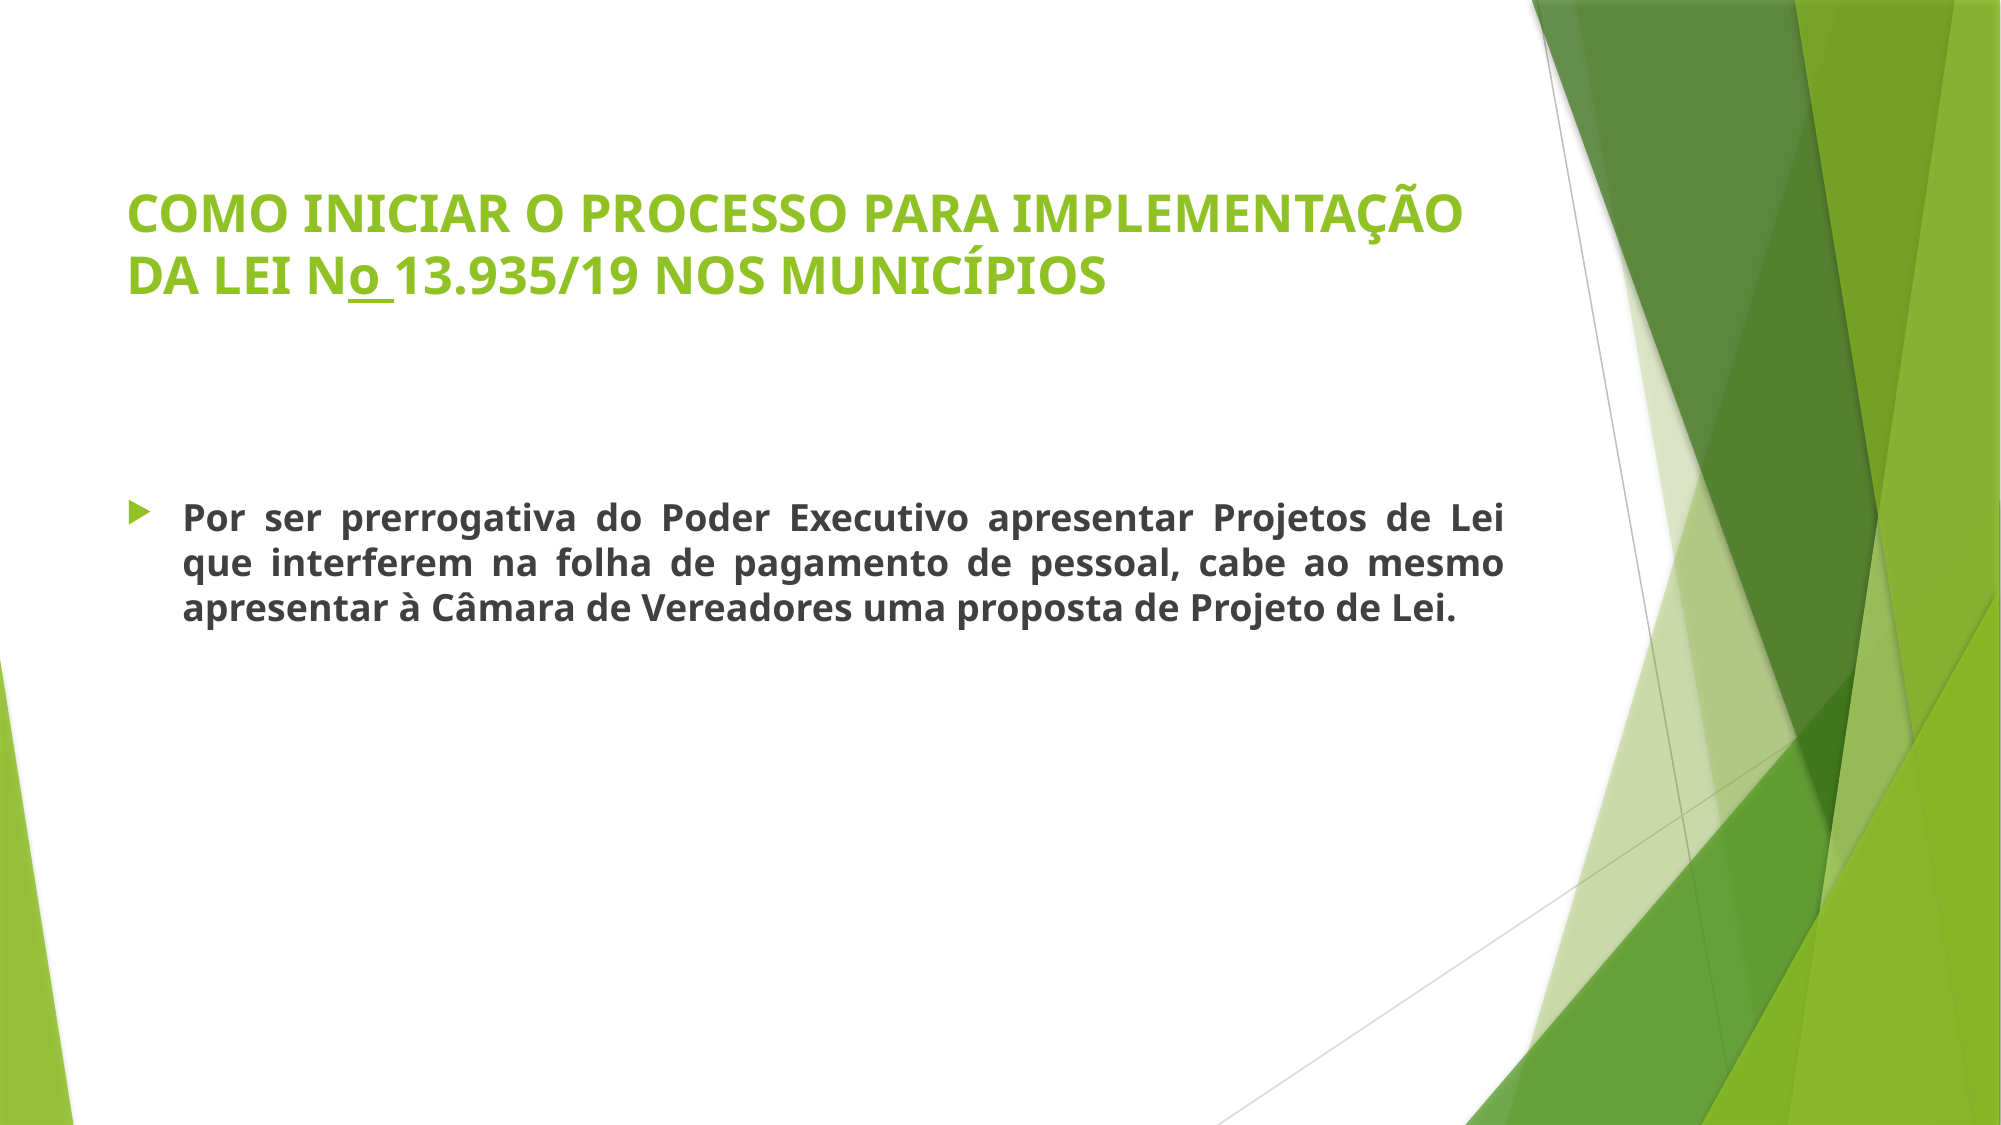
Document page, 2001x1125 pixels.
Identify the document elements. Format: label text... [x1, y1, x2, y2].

title COMO INICIAR O PROCESSO PARA IMPLEMENTAÇÃO DA LEI No 13.935/19 NOS MUNICÍPIOS [111, 99, 1522, 317]
list Por ser prerrogativa do Poder Executivo apresentar Projetos de Lei que interferem na folha de pagamento de pessoal, cabe ao mesmo apresentar à Câmara de Vereadores uma proposta de Projeto de Lei. [111, 354, 1522, 992]
